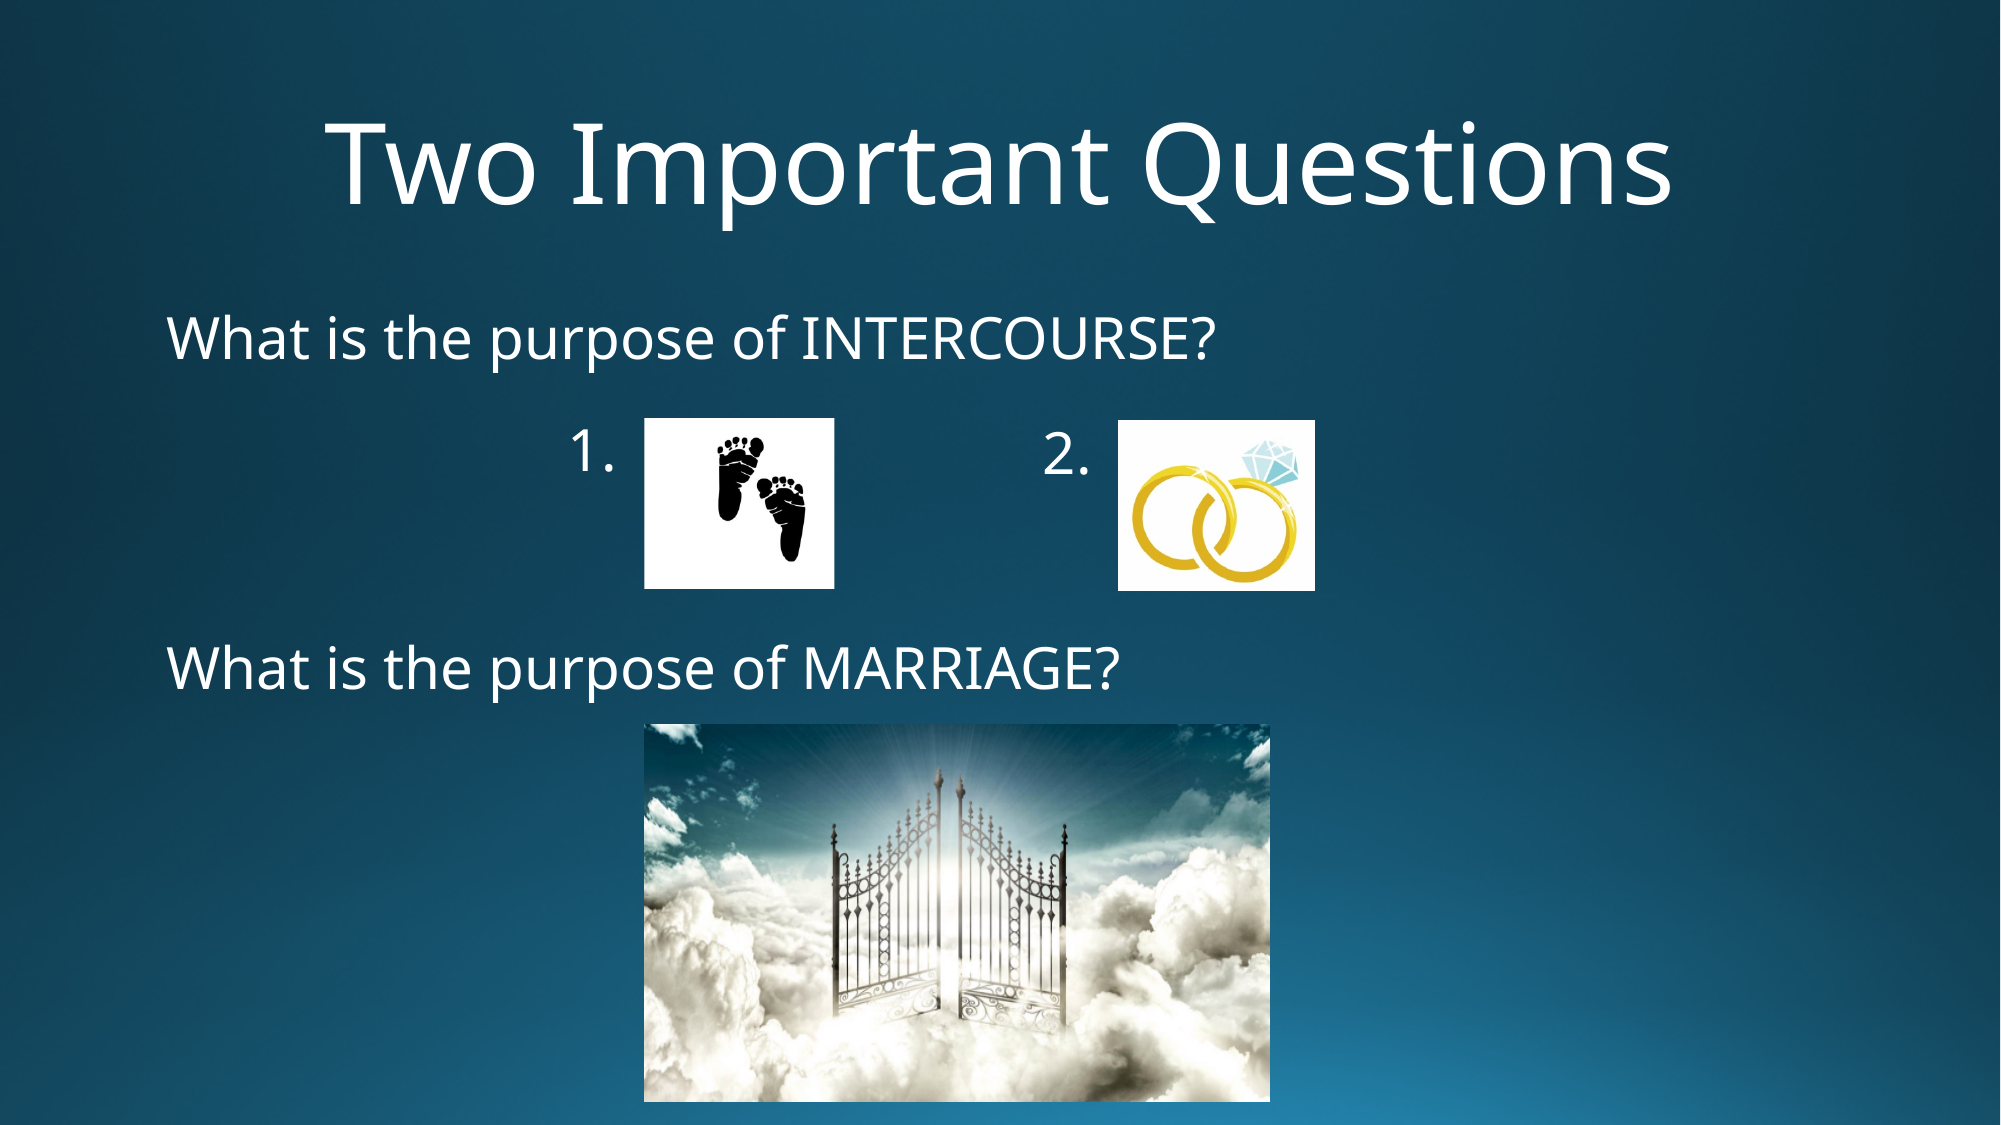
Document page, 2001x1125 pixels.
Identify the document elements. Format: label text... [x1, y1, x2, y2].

text_box 1. [553, 406, 675, 491]
text_box What is the purpose of MARRIAGE? [151, 623, 1849, 709]
text_box 2. [1028, 409, 1150, 494]
picture [0, 0, 2001, 1125]
title Two Important Questions [137, 59, 1863, 278]
text_box What is the purpose of INTERCOURSE? [151, 293, 1849, 379]
